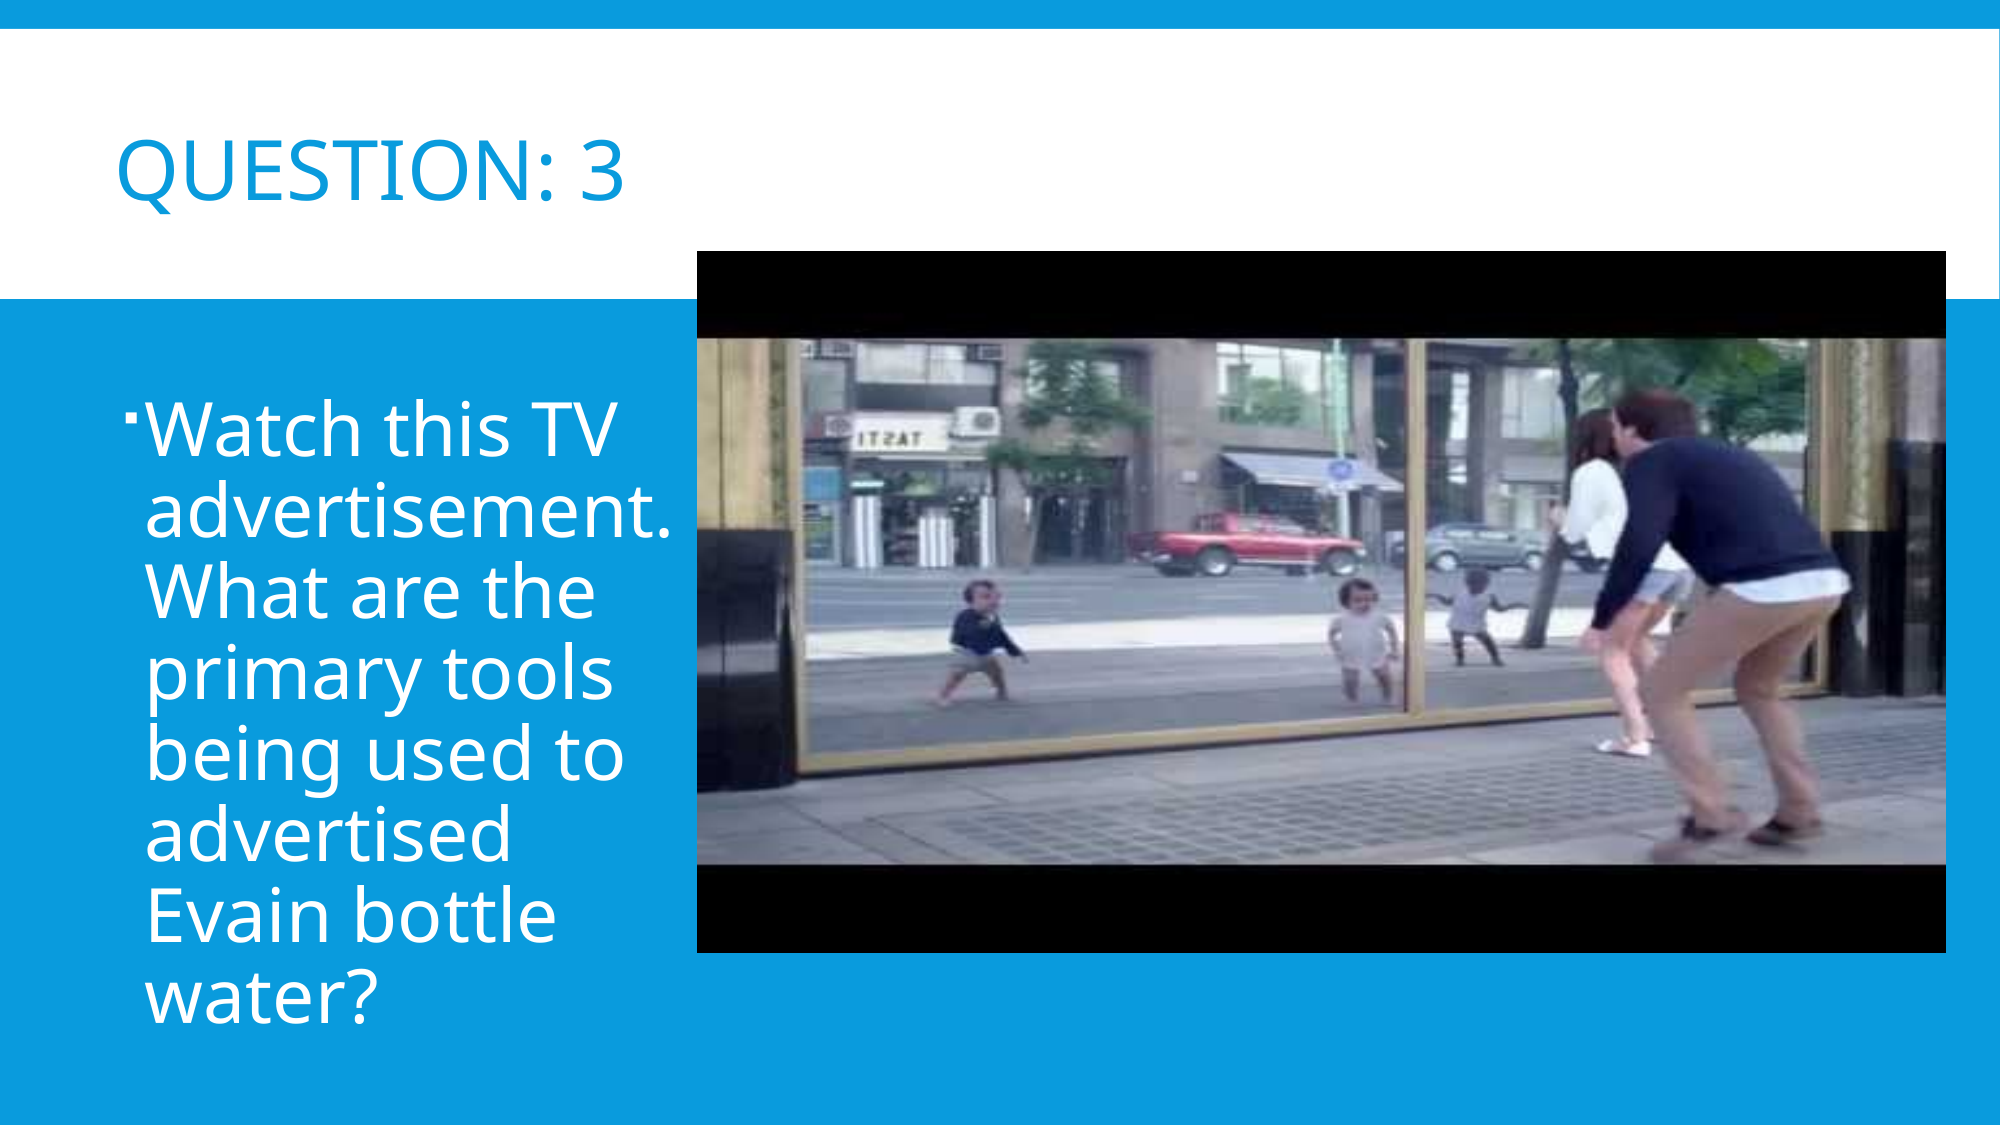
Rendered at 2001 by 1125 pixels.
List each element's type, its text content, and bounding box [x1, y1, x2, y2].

title Question: 3 [99, 45, 1900, 233]
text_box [696, 250, 1947, 954]
list Watch this TV advertisement. What are the primary tools being used to advertised Evain bottle water? [99, 377, 722, 1078]
